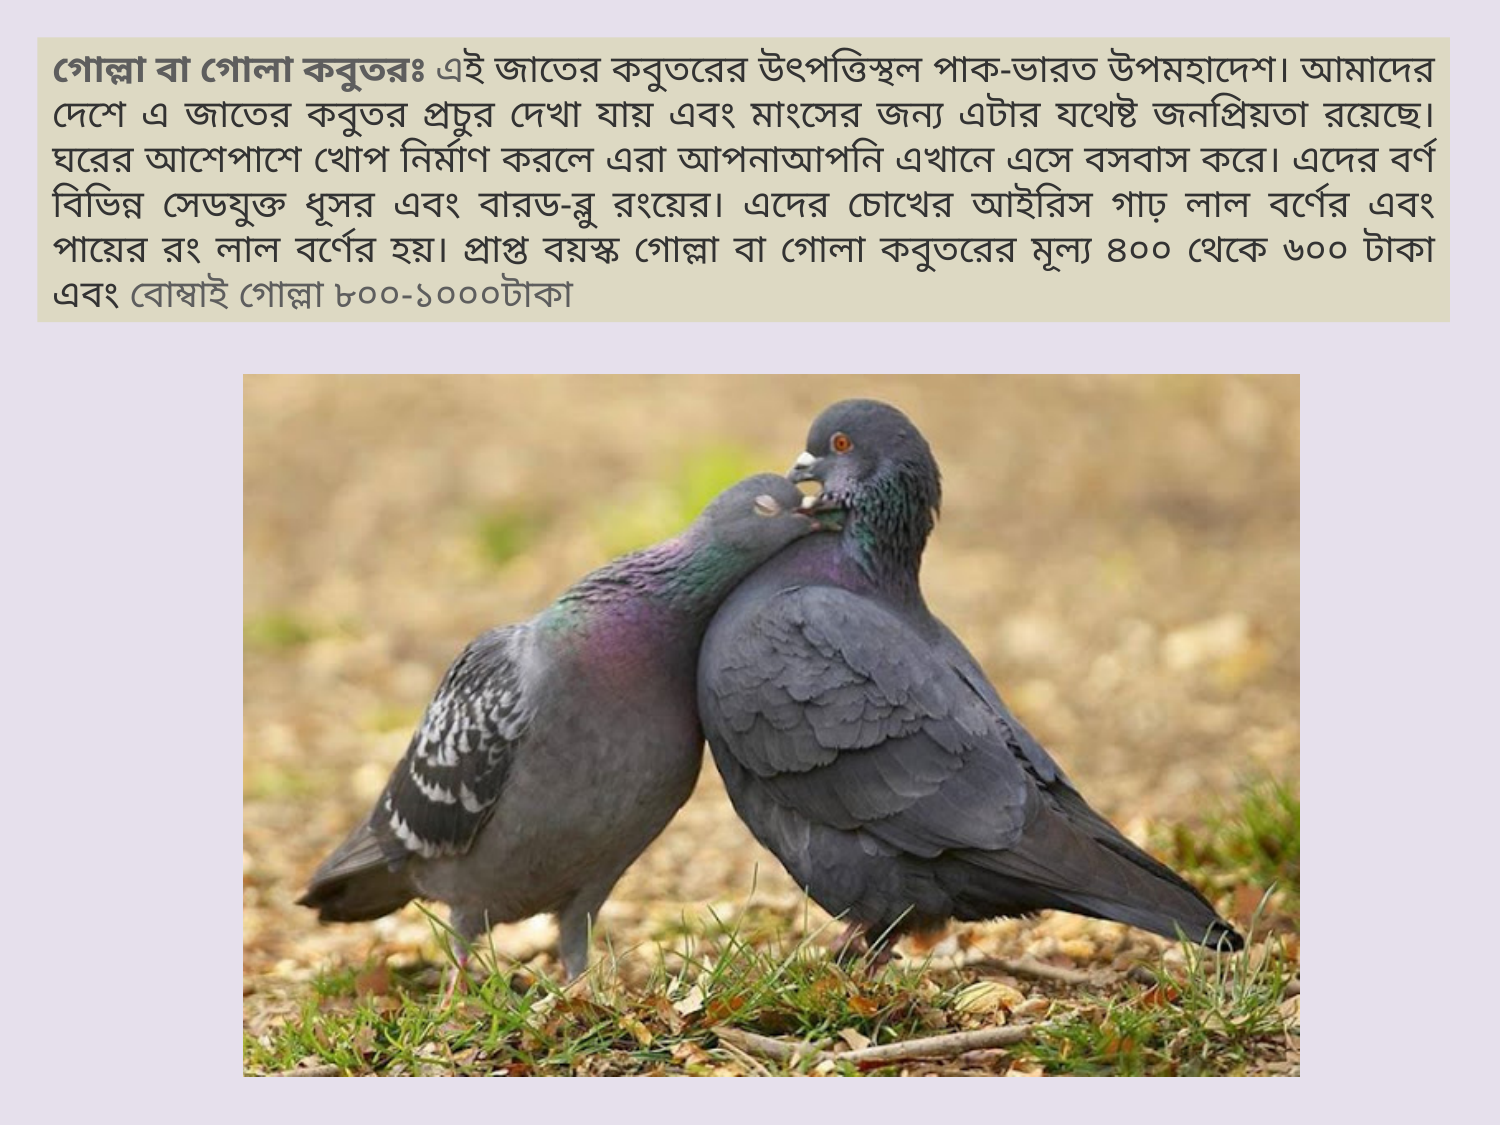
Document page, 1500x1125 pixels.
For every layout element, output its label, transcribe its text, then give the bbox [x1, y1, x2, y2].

picture [243, 374, 1301, 1077]
text_box গোল্লা বা গোলা কবুতরঃ এই জাতের কবুতরের উৎপত্তিস্থল পাক-ভারত উপমহাদেশ। আমাদের দেশে এ জাতের কবুতর প্রচুর দেখা যায় এবং মাংসের জন্য এটার যথেষ্ট জনপ্রিয়তা রয়েছে। ঘরের আশেপাশে খোপ নির্মাণ করলে এরা আপনাআপনি এখানে এসে বসবাস করে। এদের বর্ণ বিভিন্ন সেডযুক্ত ধূসর এবং বারড-ব্লু রংয়ের। এদের চোখের আইরিস গাঢ় লাল বর্ণের এবং পায়ের রং লাল বর্ণের হয়। প্রাপ্ত বয়স্ক গোল্লা বা গোলা কবুতরের মূল্য ৪০০ থেকে ৬০০ টাকা এবং বোম্বাই গোল্লা ৮০০-১০০০টাকা [37, 37, 1450, 323]
